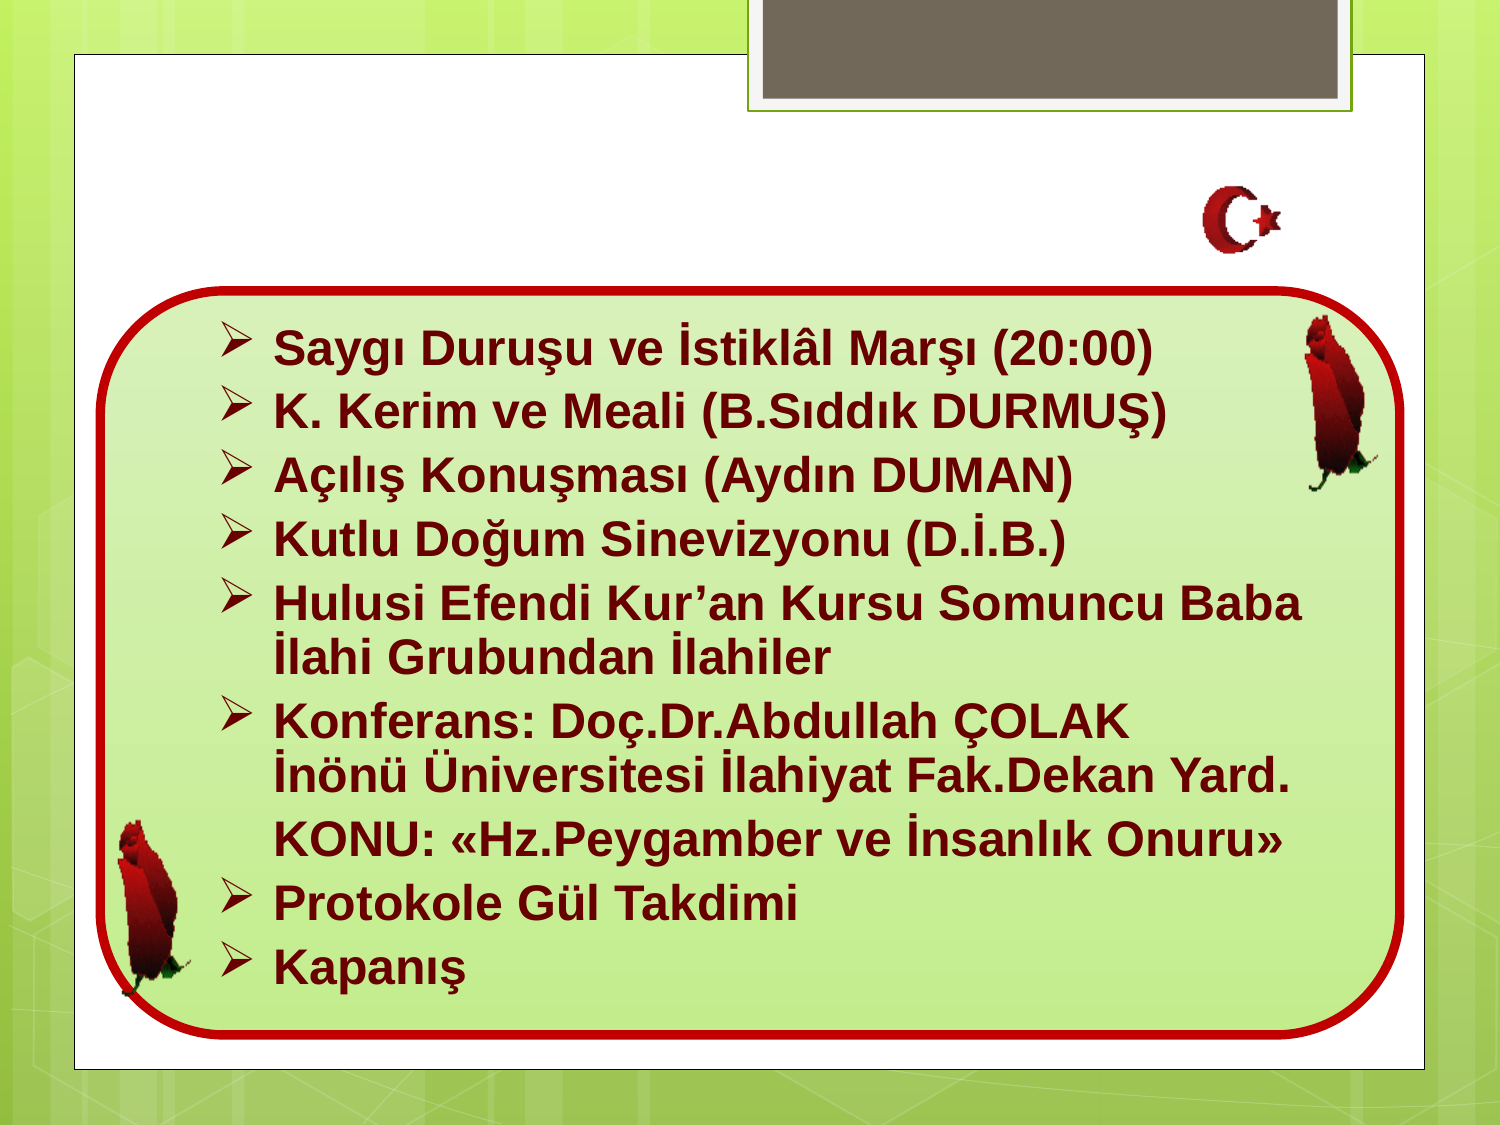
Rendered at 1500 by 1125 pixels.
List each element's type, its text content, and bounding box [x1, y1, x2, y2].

picture [1186, 172, 1412, 500]
picture [76, 774, 225, 1006]
text_box Saygı Duruşu ve İstiklâl Marşı (20:00) K. Kerim ve Meali (B.Sıddık DURMUŞ) Açılış Konuşması (Aydın DUMAN) Kutlu Doğum Sinevizyonu (D.İ.B.) Hulusi Efendi Kur’an Kursu Somuncu Baba İlahi Grubundan İlahiler Konferans: Doç.Dr.Abdullah ÇOLAK İnönü Üniversitesi İlahiyat Fak.Dekan Yard. KONU: «Hz.Peygamber ve İnsanlık Onuru» Protokole Gül Takdimi Kapanış [202, 314, 1334, 1012]
text_box [154, 508, 1402, 1037]
text_box [98, 289, 1257, 772]
